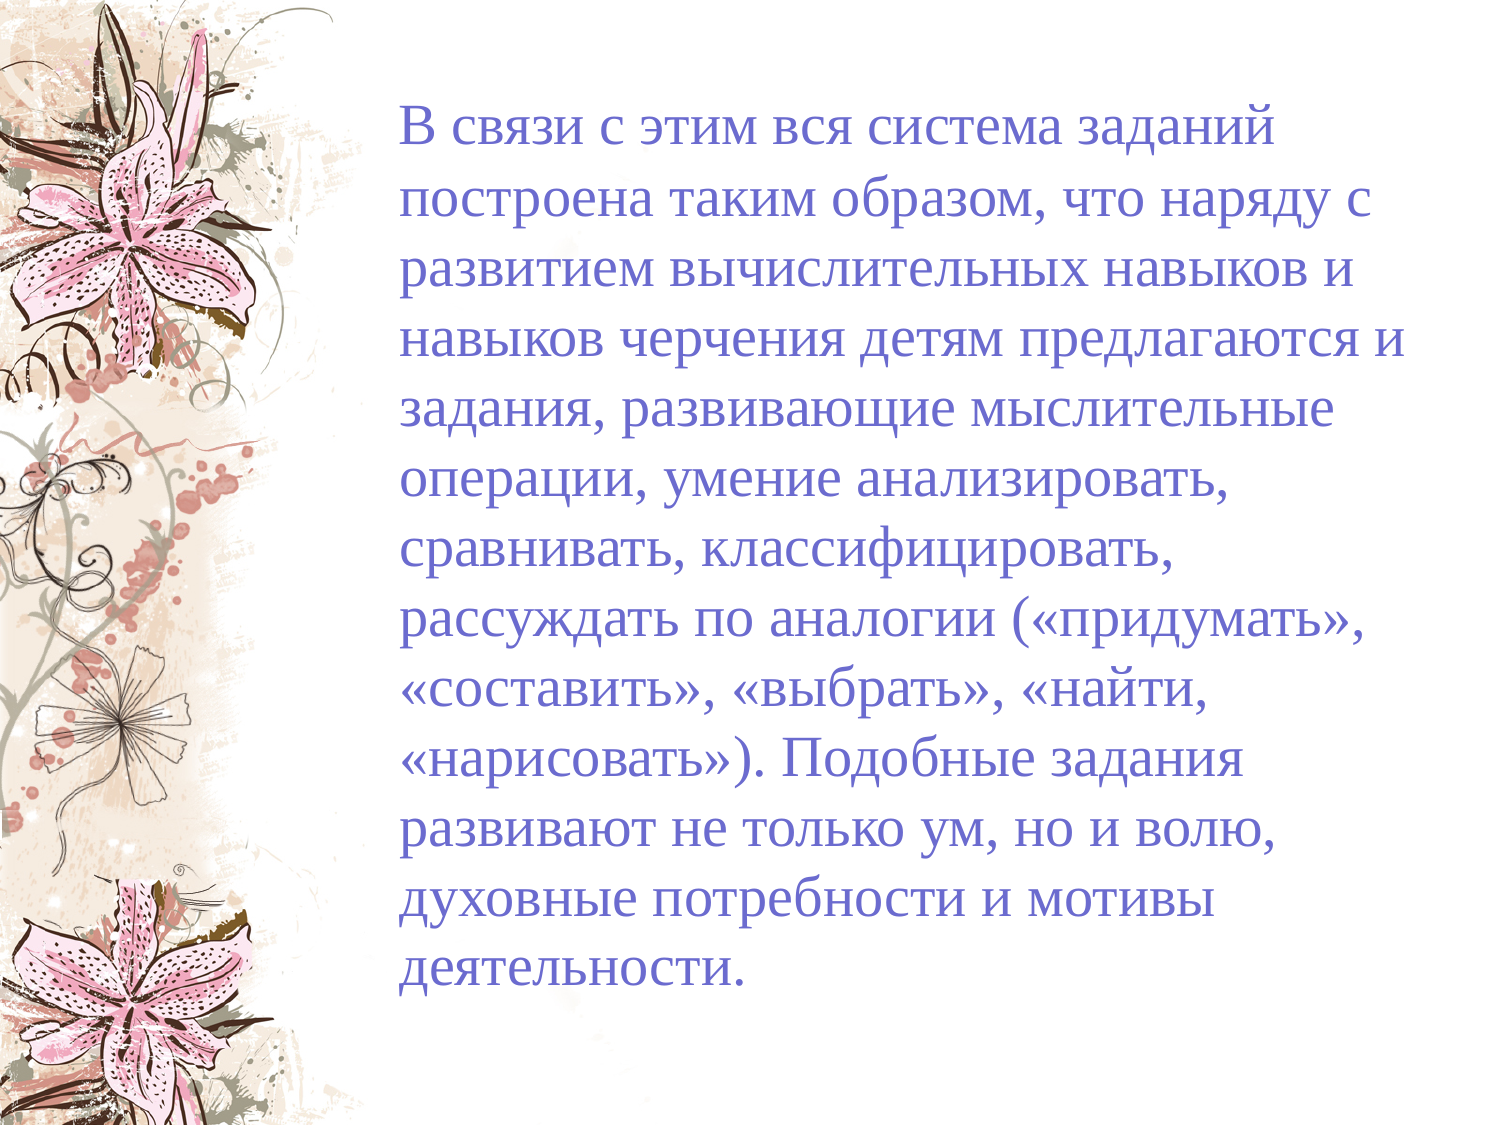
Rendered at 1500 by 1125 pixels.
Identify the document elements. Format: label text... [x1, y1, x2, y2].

list В связи с этим вся система заданий построена таким образом, что наряду с развитием вычислительных навыков и навыков черчения детям предлагаются и задания, развивающие мыслительные операции, умение анализировать, сравнивать, классифицировать, рассуждать по аналогии («придумать», «составить», «выбрать», «найти, «нарисовать»). Подобные задания развивают не только ум, но и волю, духовные потребности и мотивы деятельности. [327, 70, 1460, 1088]
picture [0, 0, 1500, 1125]
